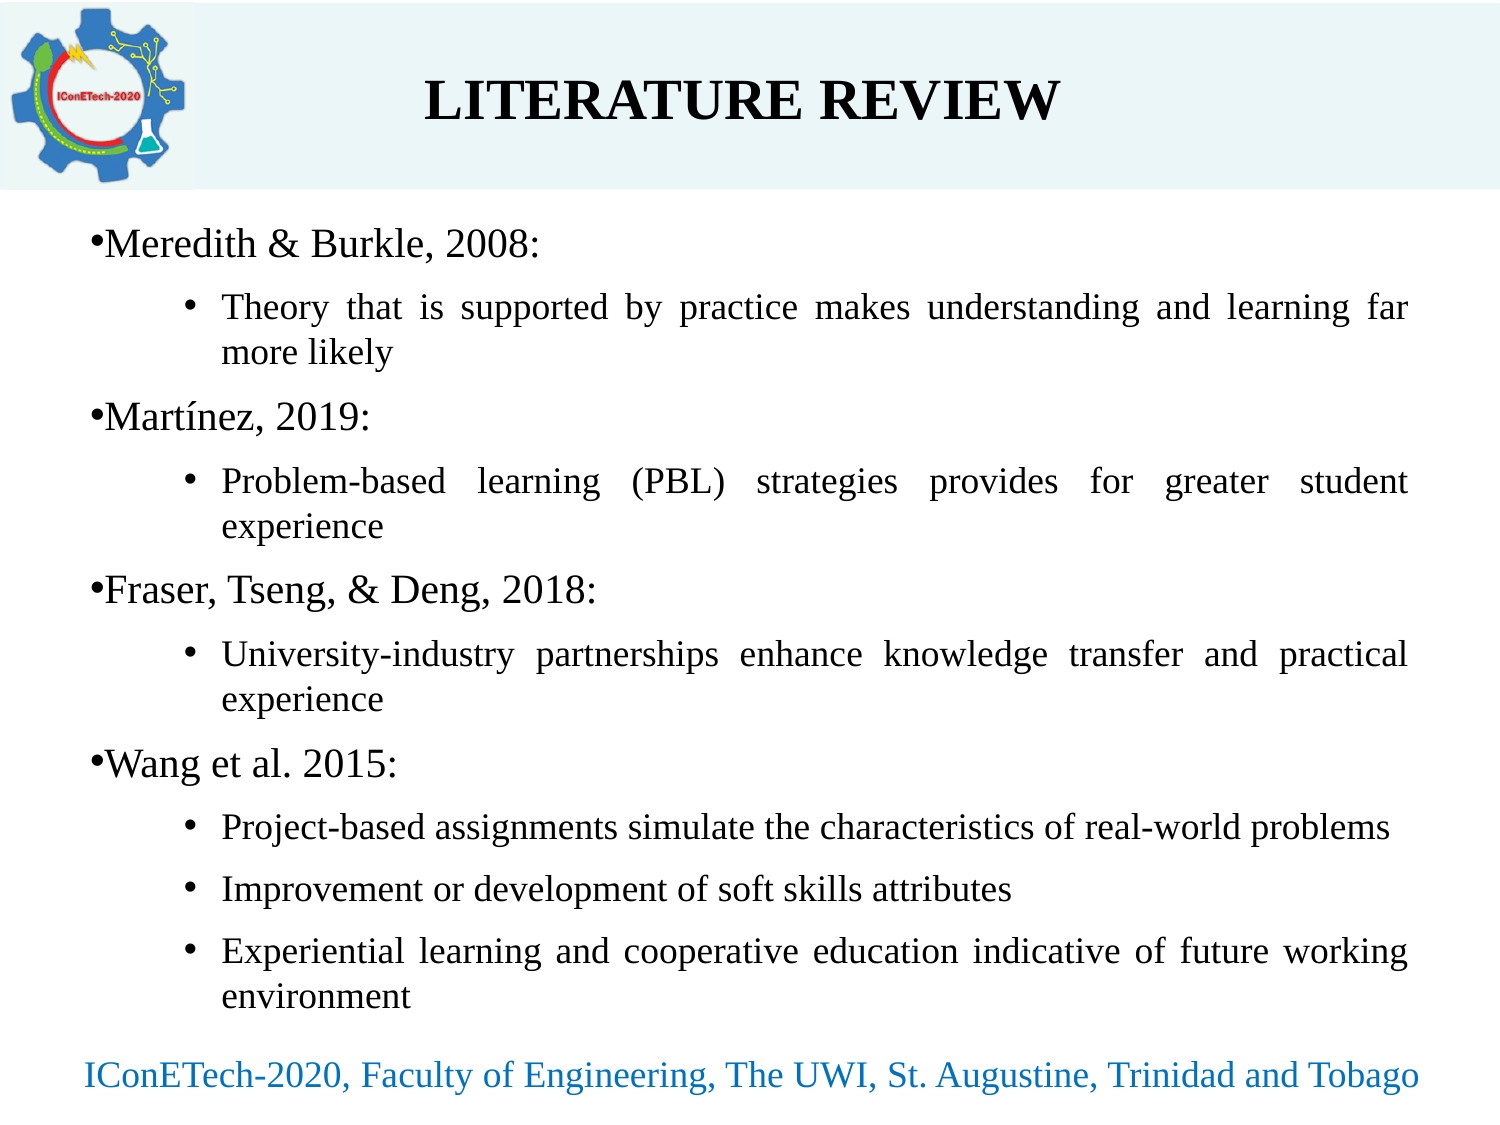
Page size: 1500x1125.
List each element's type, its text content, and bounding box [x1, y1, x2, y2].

footer IConETech-2020, Faculty of Engineering, The UWI, St. Augustine, Trinidad and Tobago [4, 1042, 1500, 1103]
picture [4, 2, 196, 190]
text_box LITERATURE REVIEW [196, 2, 1500, 190]
list Meredith & Burkle, 2008: Theory that is supported by practice makes understanding and learning far more likely Martínez, 2019: Problem-based learning (PBL) strategies provides for greater student experience Fraser, Tseng, & Deng, 2018: University-industry partnerships enhance knowledge transfer and practical experience Wang et al. 2015: Project-based assignments simulate the characteristics of real-world problems Improvement or development of soft skills attributes Experiential learning and cooperative education indicative of future working environment [75, 208, 1425, 1005]
